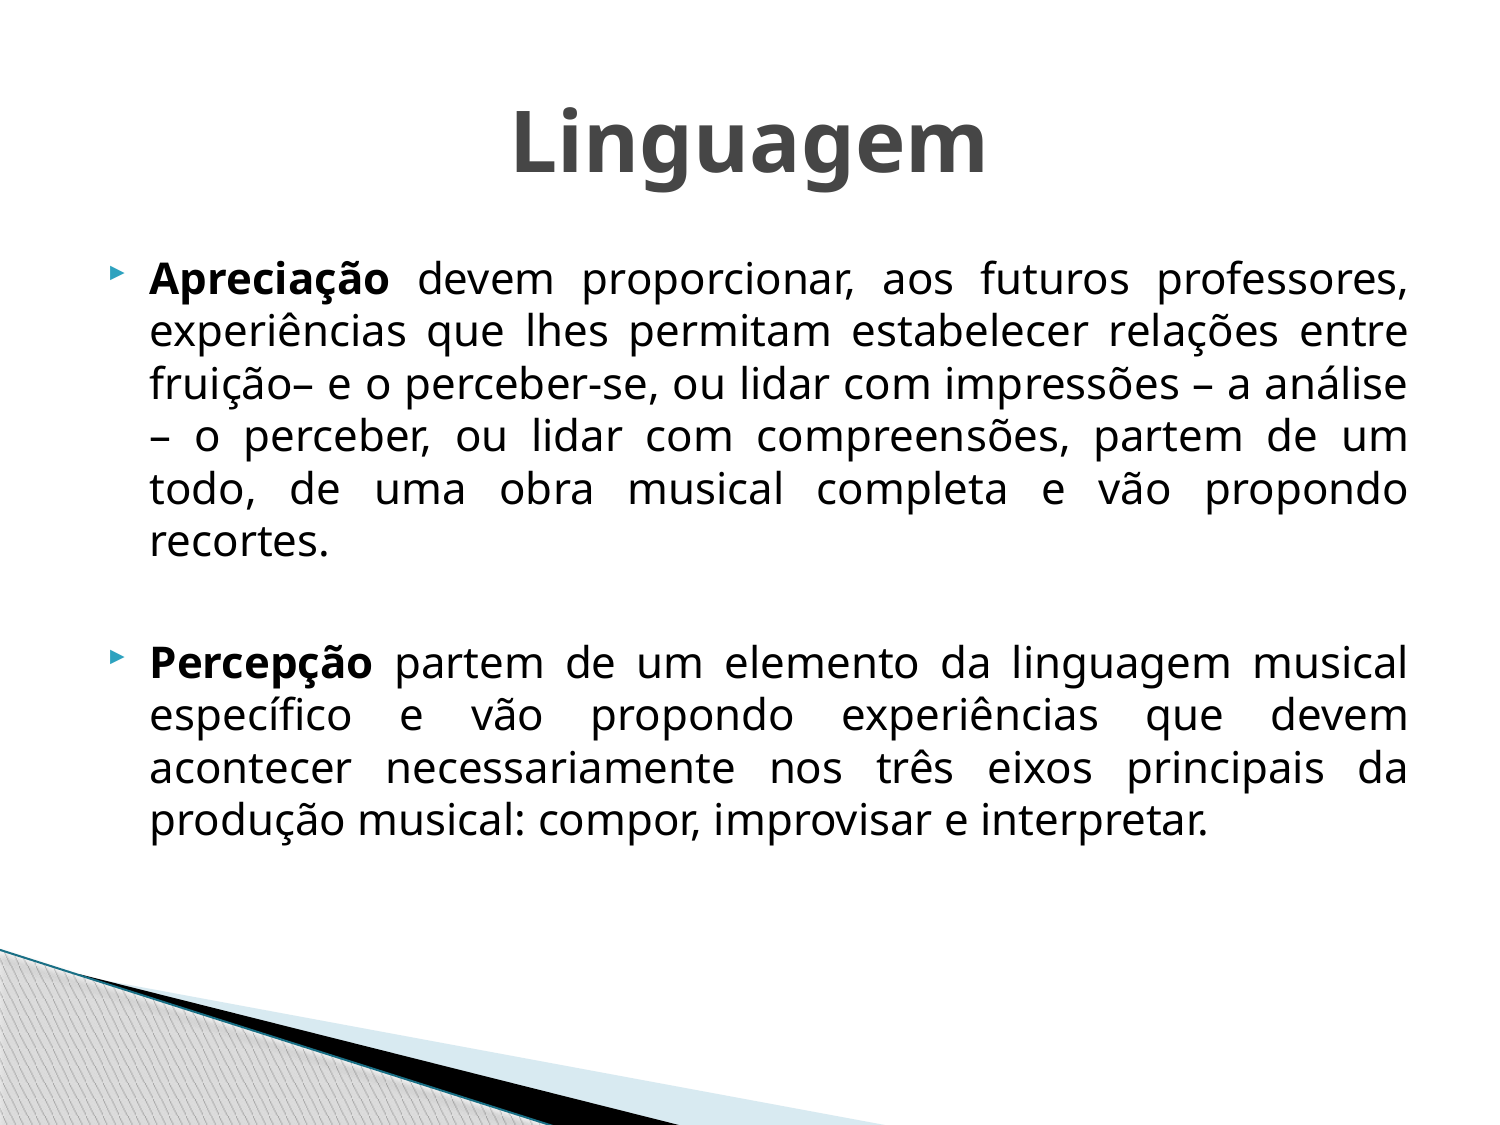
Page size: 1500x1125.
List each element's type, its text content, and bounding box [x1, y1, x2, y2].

title Linguagem [75, 45, 1425, 233]
list Apreciação devem proporcionar, aos futuros professores, experiências que lhes permitam estabelecer relações entre fruição– e o perceber-se, ou lidar com impressões – a análise – o perceber, ou lidar com compreensões, partem de um todo, de uma obra musical completa e vão propondo recortes. Percepção partem de um elemento da linguagem musical específico e vão propondo experiências que devem acontecer necessariamente nos três eixos principais da produção musical: compor, improvisar e interpretar. [75, 243, 1425, 986]
